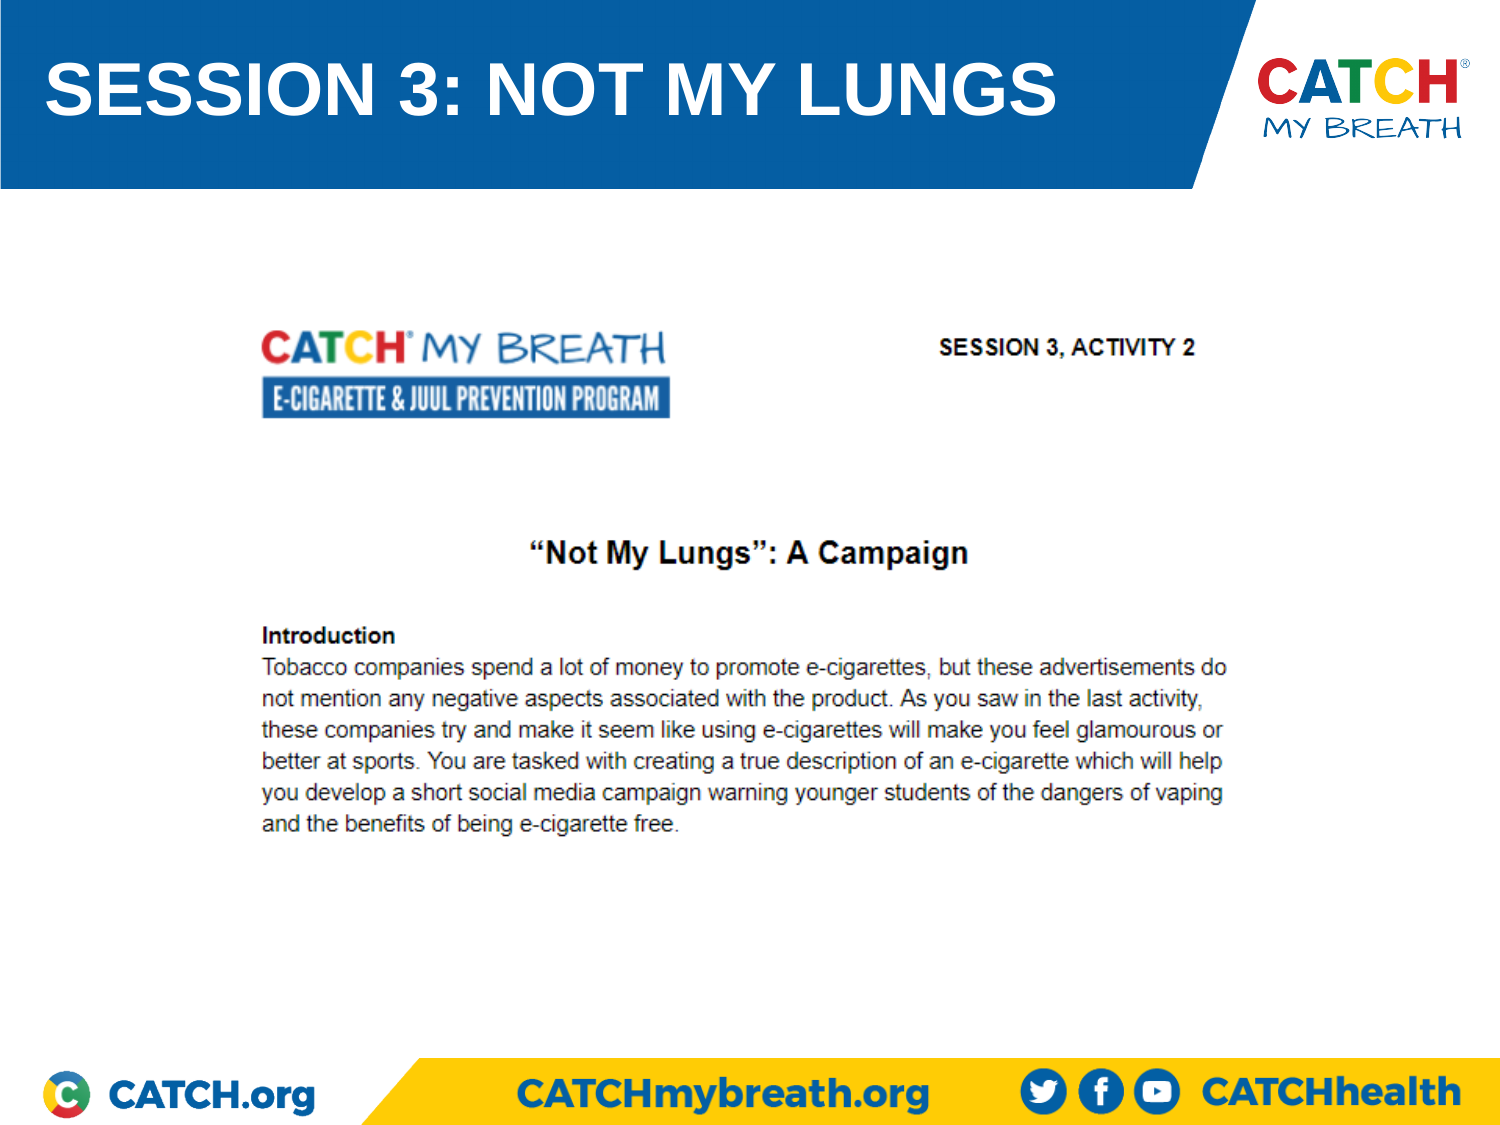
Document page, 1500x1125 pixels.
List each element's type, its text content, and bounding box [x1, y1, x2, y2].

picture [1, 0, 1472, 189]
picture [0, 1058, 1500, 1125]
picture [115, 290, 1385, 860]
title SESSION 3: NOT MY LUNGS [29, 19, 1168, 164]
